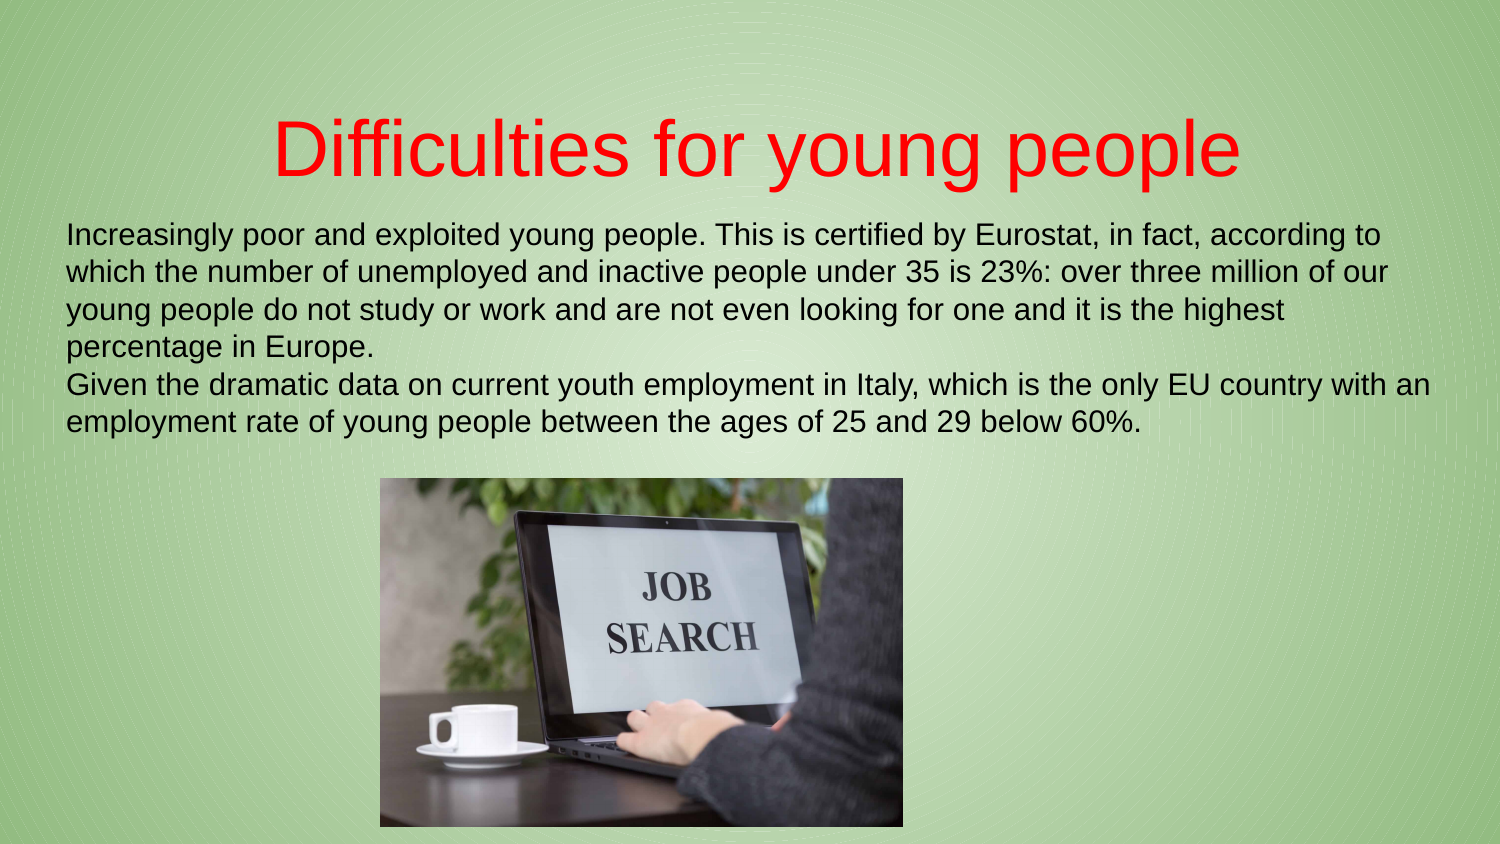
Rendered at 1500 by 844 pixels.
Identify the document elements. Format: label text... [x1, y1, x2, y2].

subtitle Increasingly poor and exploited young people. This is certified by Eurostat, in fact, according to which the number of unemployed and inactive people under 35 is 23%: over three million of our young people do not study or work and are not even looking for one and it is the highest percentage in Europe. Given the dramatic data on current youth employment in Italy, which is the only EU country with an employment rate of young people between the ages of 25 and 29 below 60%. [51, 199, 1449, 568]
picture [380, 477, 904, 827]
title Difficulties for young people [59, 24, 1457, 208]
